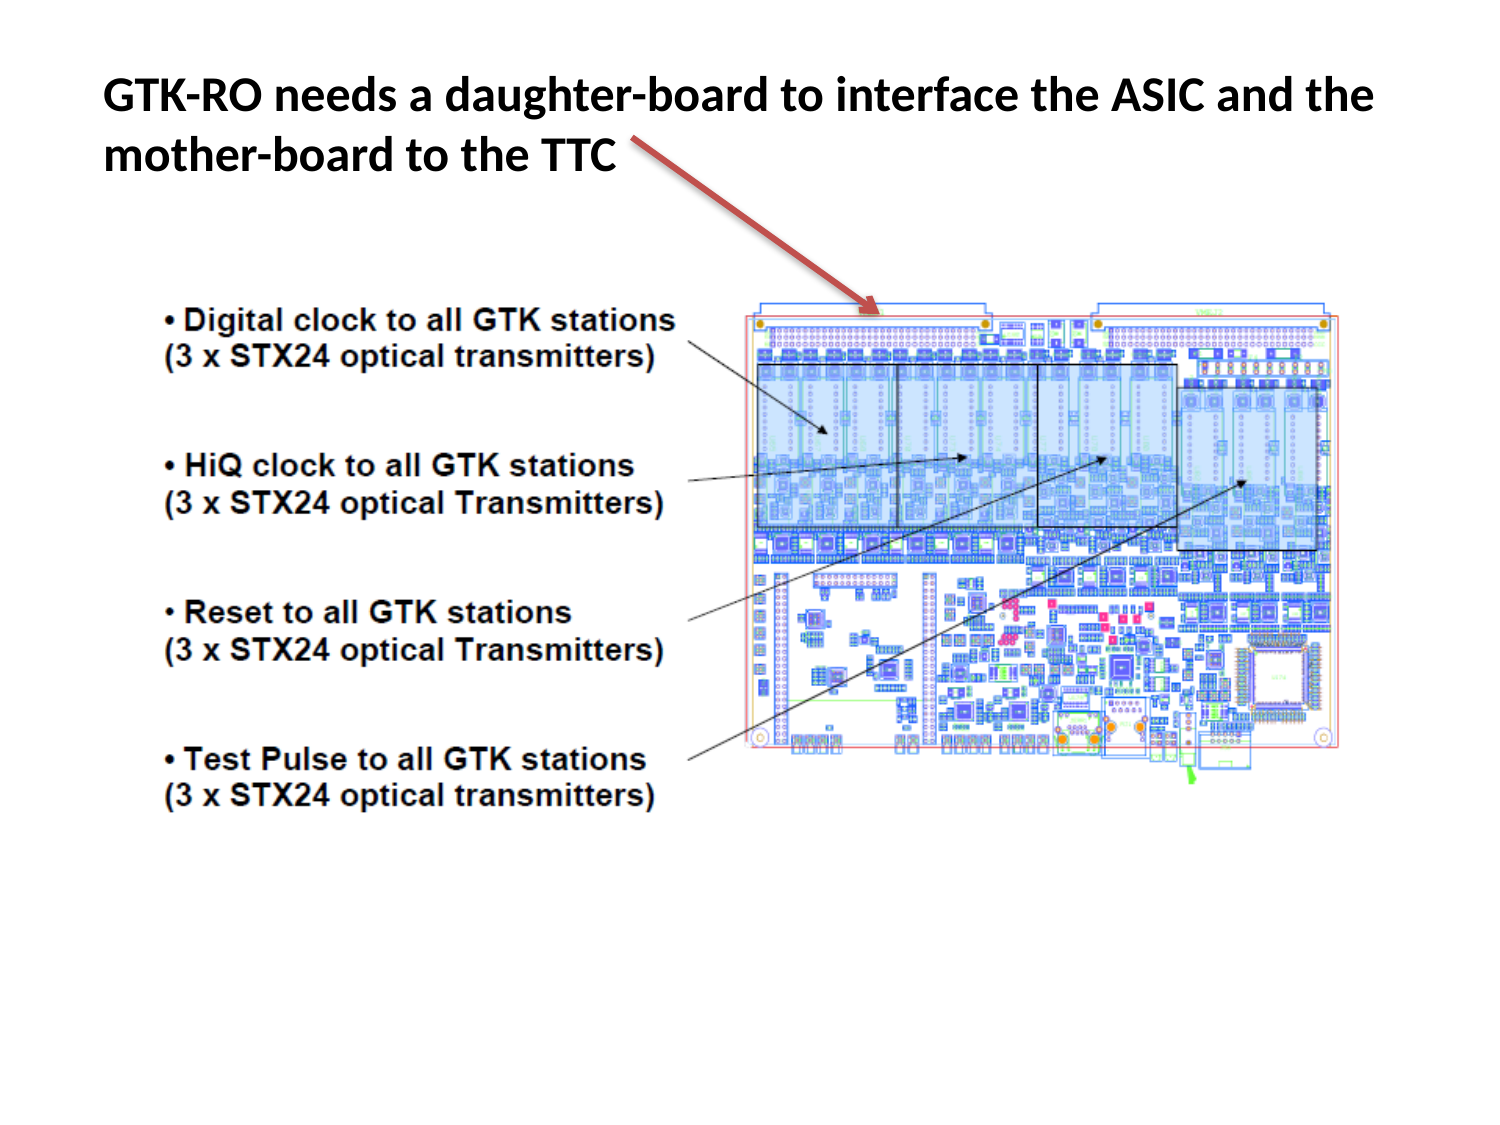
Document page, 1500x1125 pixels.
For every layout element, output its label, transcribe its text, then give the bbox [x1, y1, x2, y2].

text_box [631, 136, 881, 315]
text_box GTK-RO needs a daughter-board to interface the ASIC and the mother-board to the TTC [88, 54, 1400, 190]
picture [139, 288, 1361, 837]
